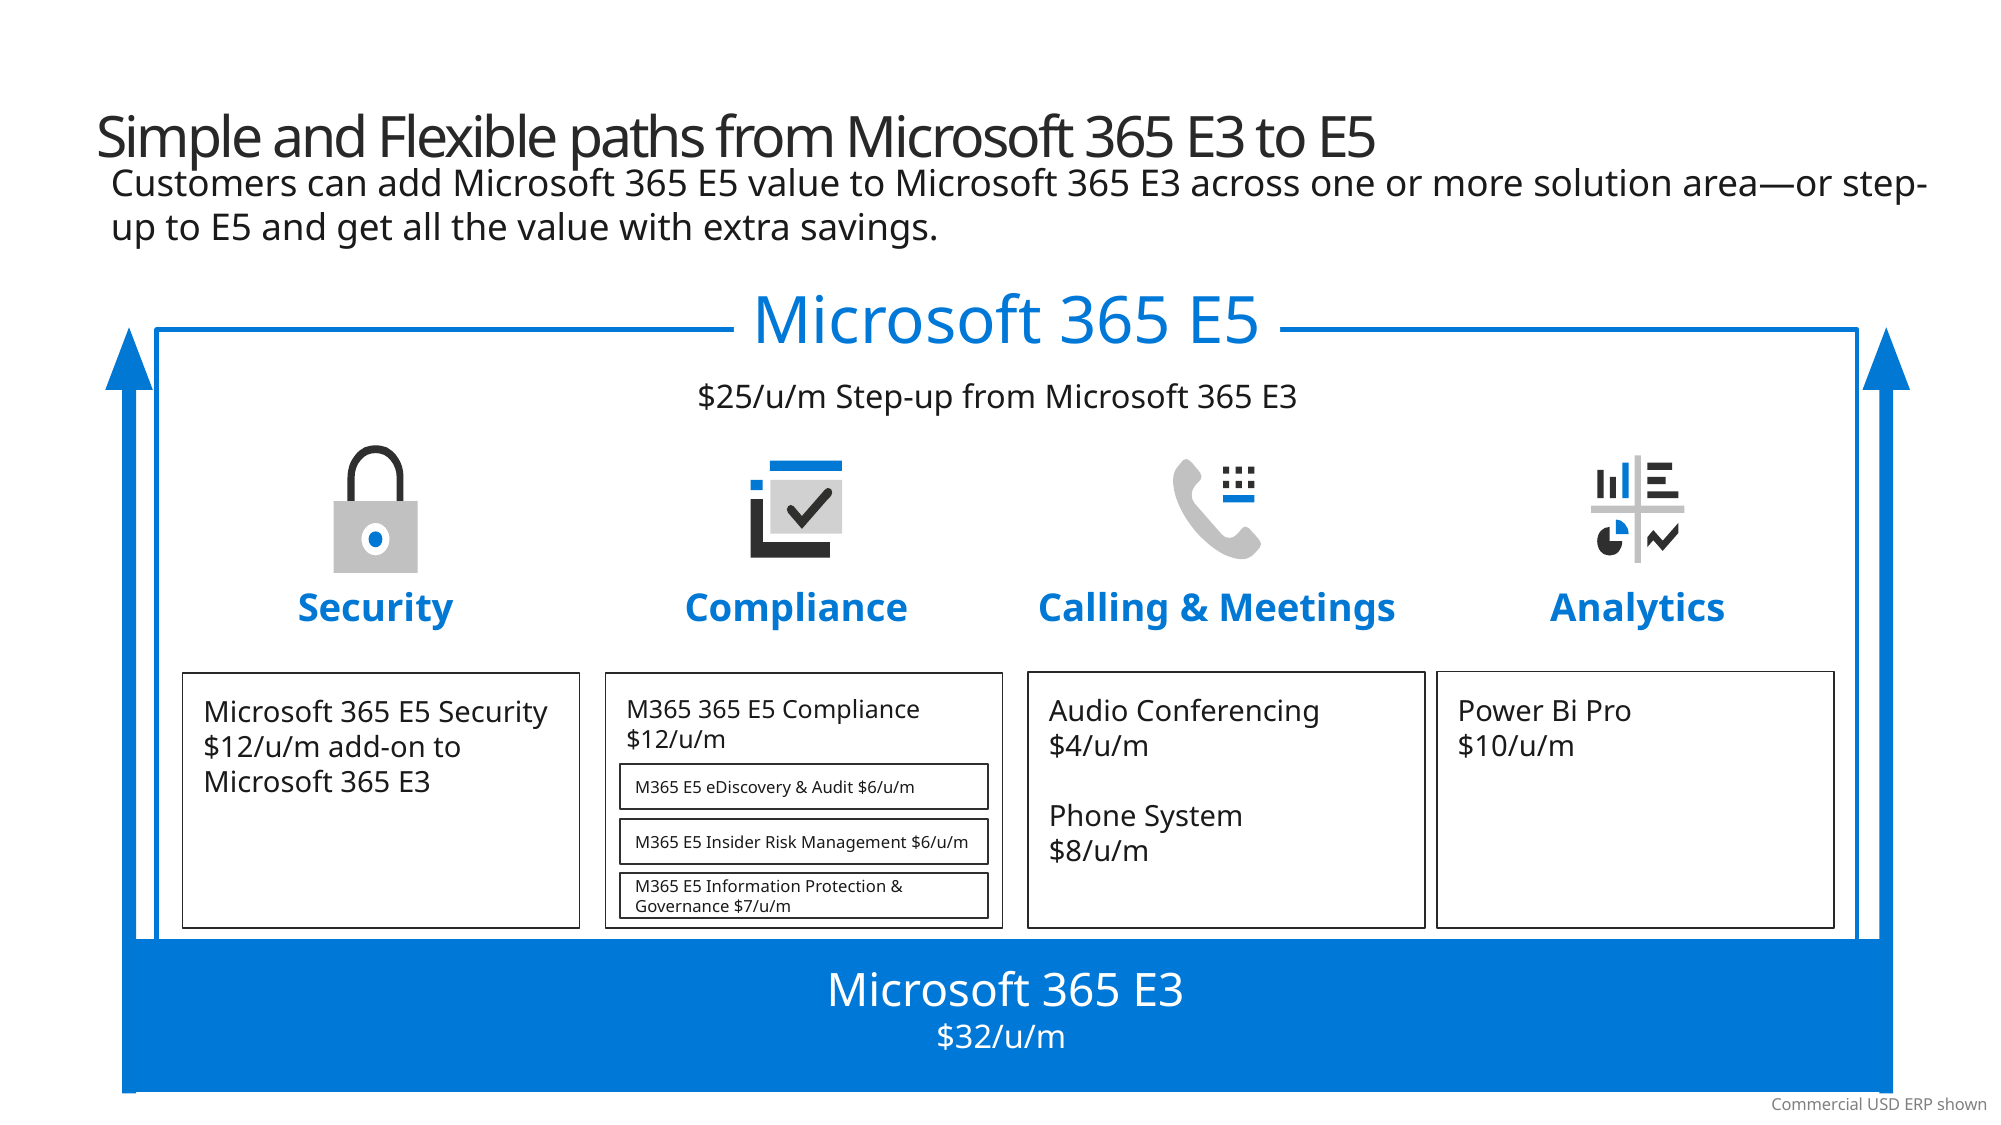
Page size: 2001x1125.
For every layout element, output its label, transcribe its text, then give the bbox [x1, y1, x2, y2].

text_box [105, 327, 1911, 1094]
text_box Commercial USD ERP shown [1696, 1093, 1988, 1125]
text_box Microsoft 365 E5 [733, 309, 1281, 327]
text_box Customers can add Microsoft 365 E5 value to Microsoft 365 E3 across one or more solution area—or step-up to E5 and get all the value with extra savings. [96, 152, 1974, 256]
title Simple and Flexible paths from Microsoft 365 E3 to E5 [96, 81, 1904, 151]
